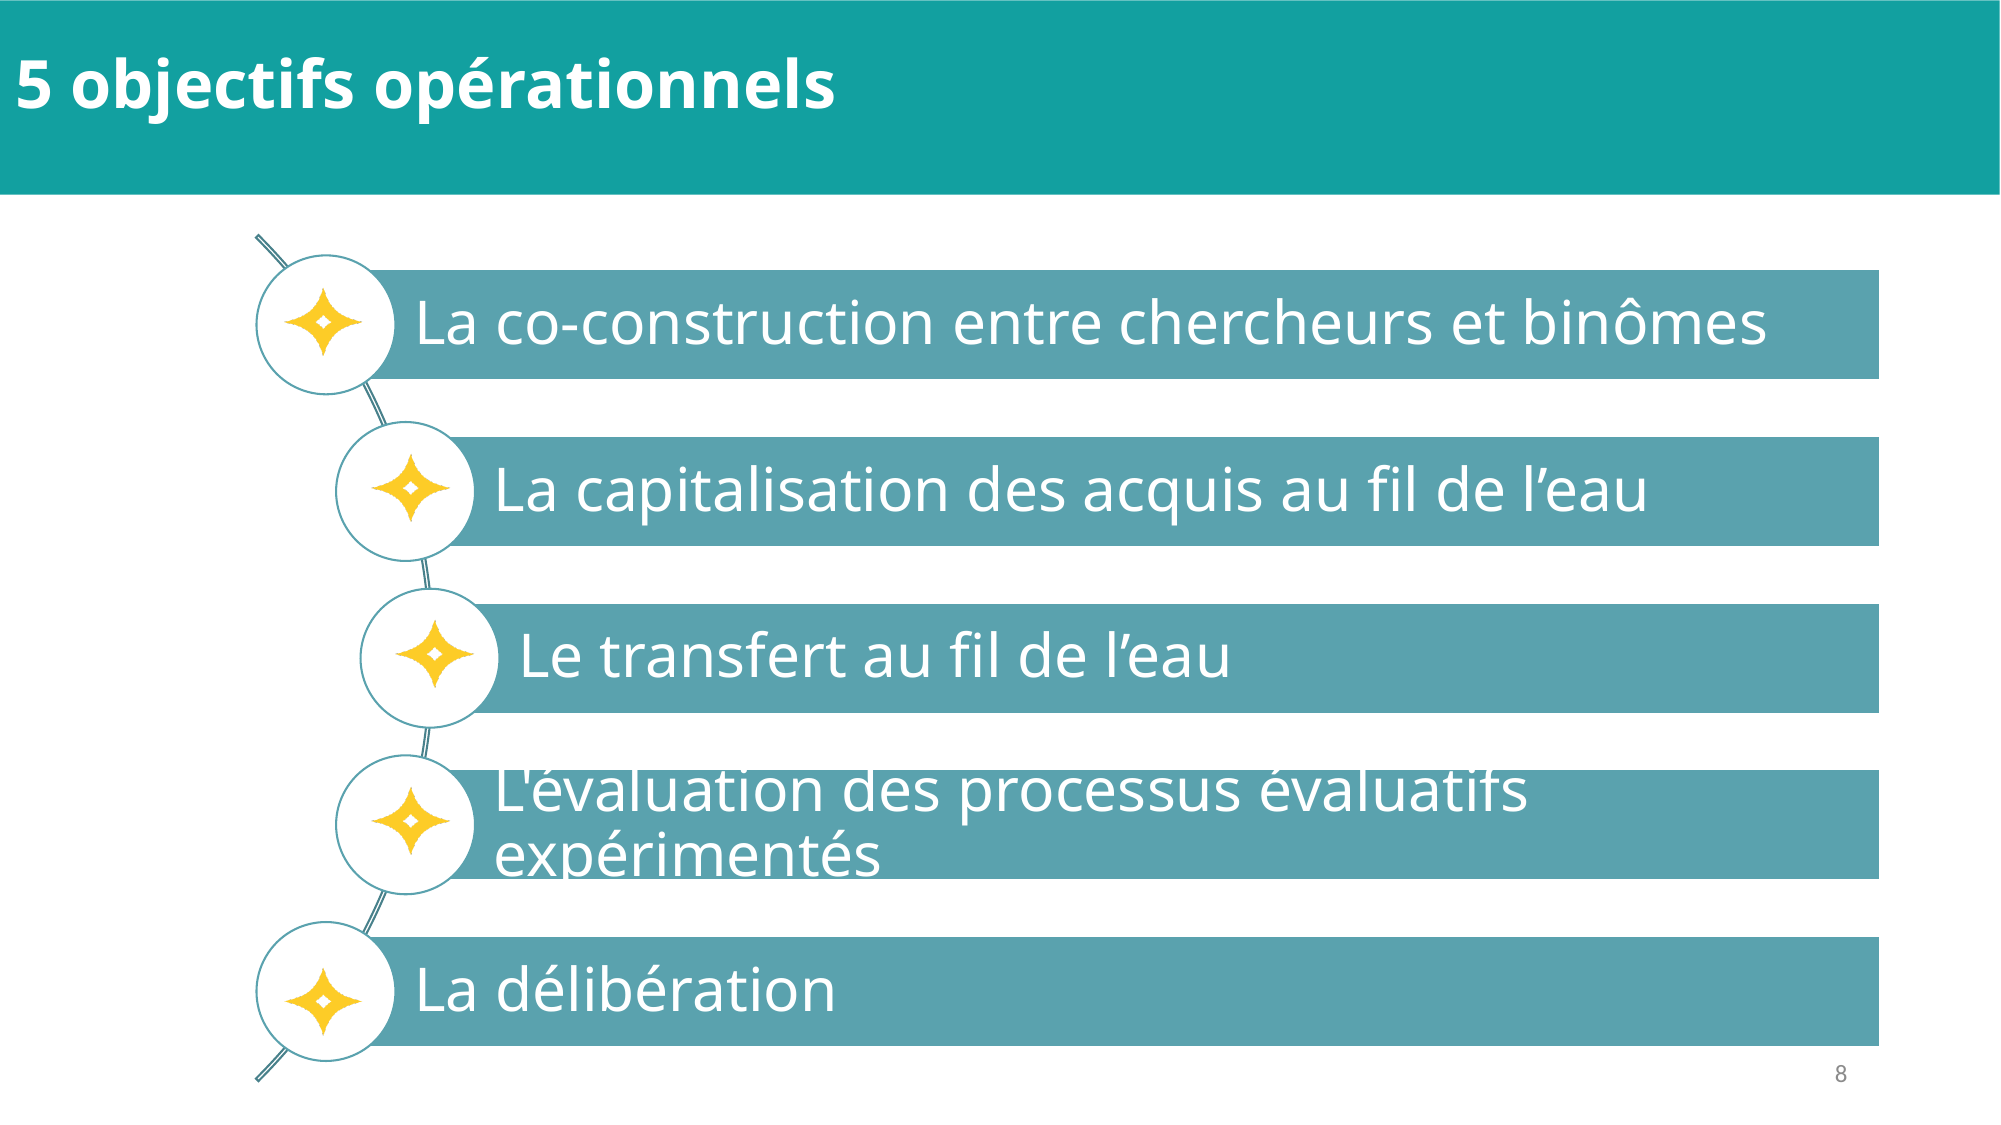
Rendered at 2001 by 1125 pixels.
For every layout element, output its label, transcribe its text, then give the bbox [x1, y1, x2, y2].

title 5 objectifs opérationnels [0, 3, 2000, 171]
picture [365, 784, 454, 861]
picture [365, 451, 454, 528]
text_box [0, 171, 2000, 196]
picture [390, 617, 478, 694]
picture [278, 965, 366, 1041]
picture [278, 285, 366, 362]
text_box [242, 213, 1893, 1103]
